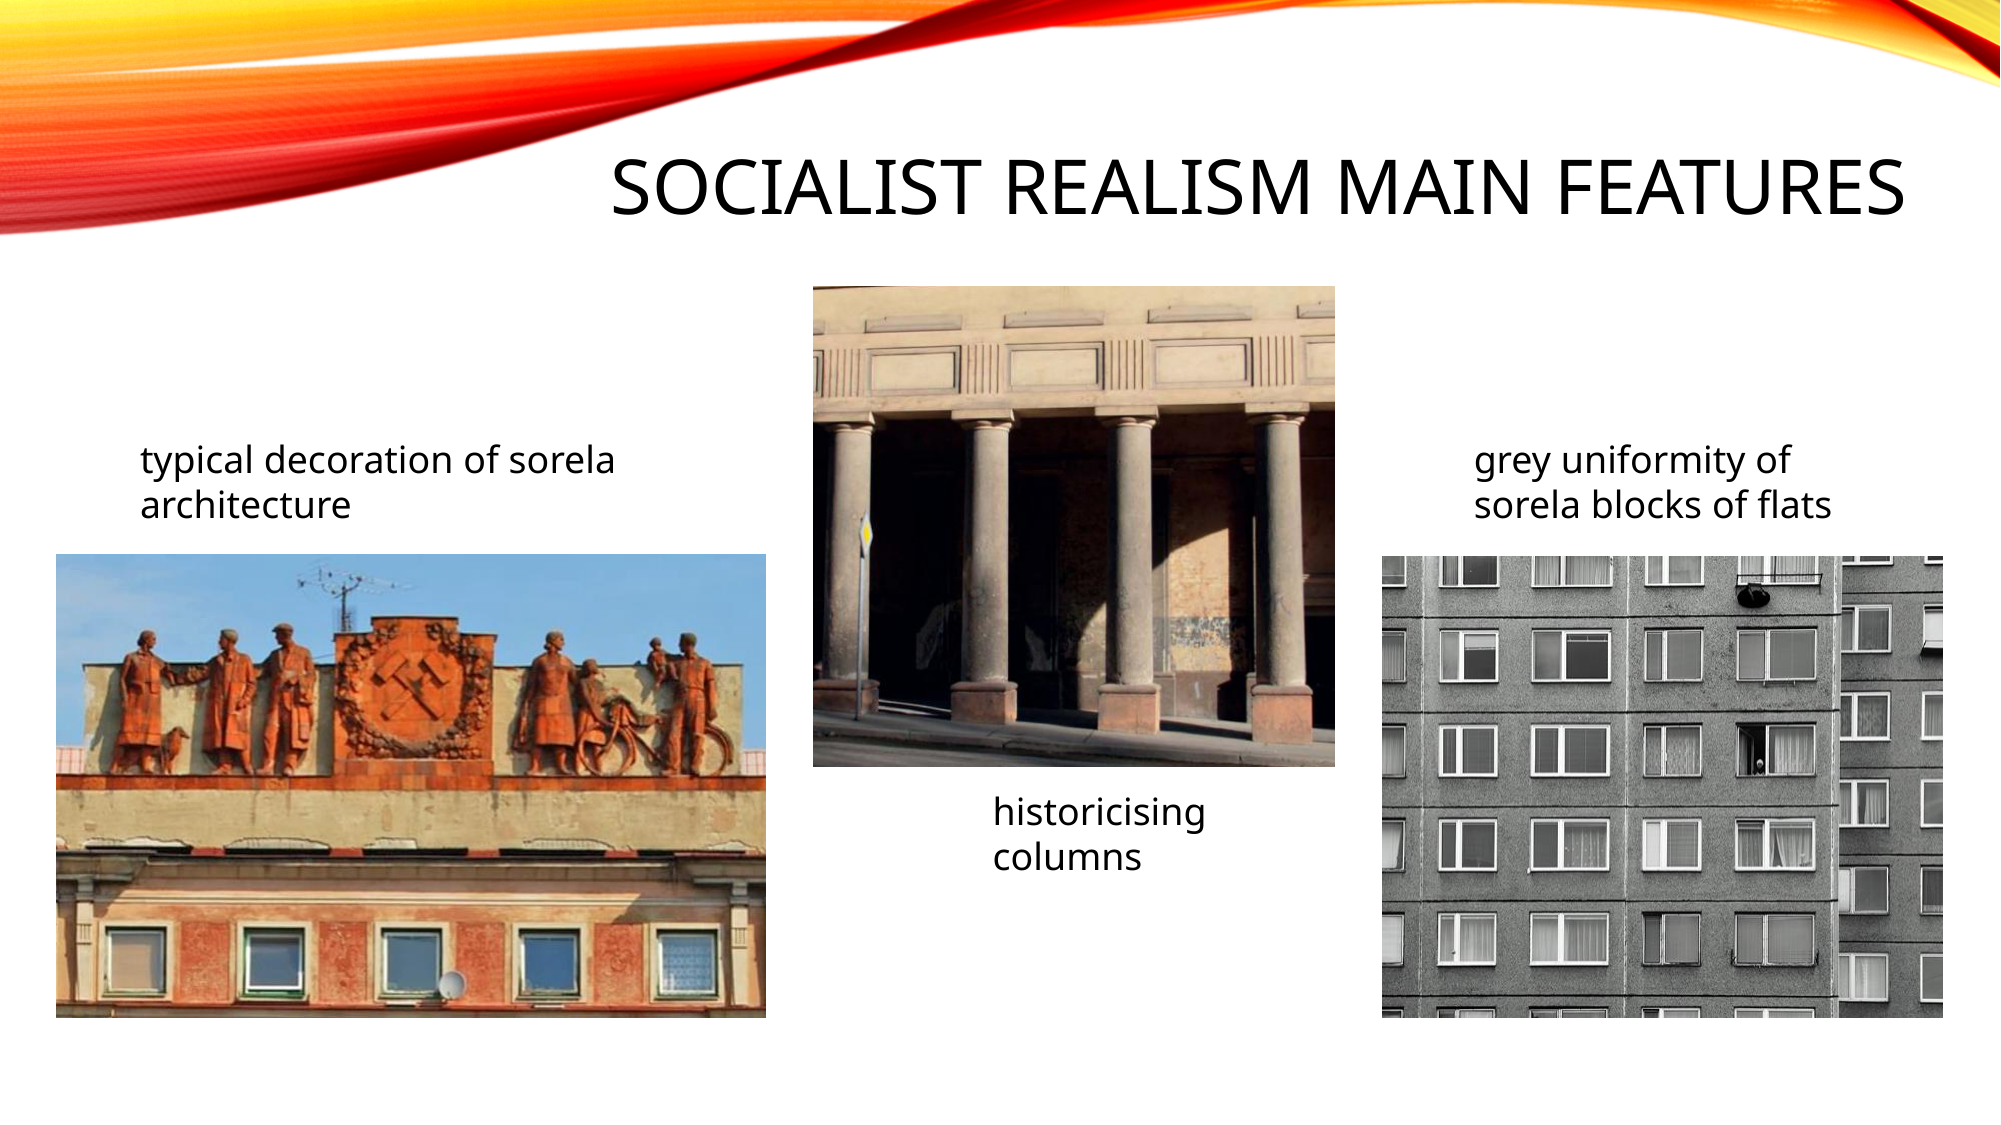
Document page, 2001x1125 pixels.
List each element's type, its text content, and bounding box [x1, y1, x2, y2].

text_box historicising columns [977, 780, 1364, 931]
picture [1382, 556, 1944, 1018]
picture [0, 0, 2000, 237]
text_box SOCIALIST REALISM MAIN FEATURES [482, 107, 1923, 273]
picture [56, 553, 766, 1019]
text_box grey uniformity of sorela blocks of flats [1459, 428, 1867, 554]
text_box typical decoration of sorela architecture [125, 428, 758, 552]
picture [812, 286, 1336, 768]
